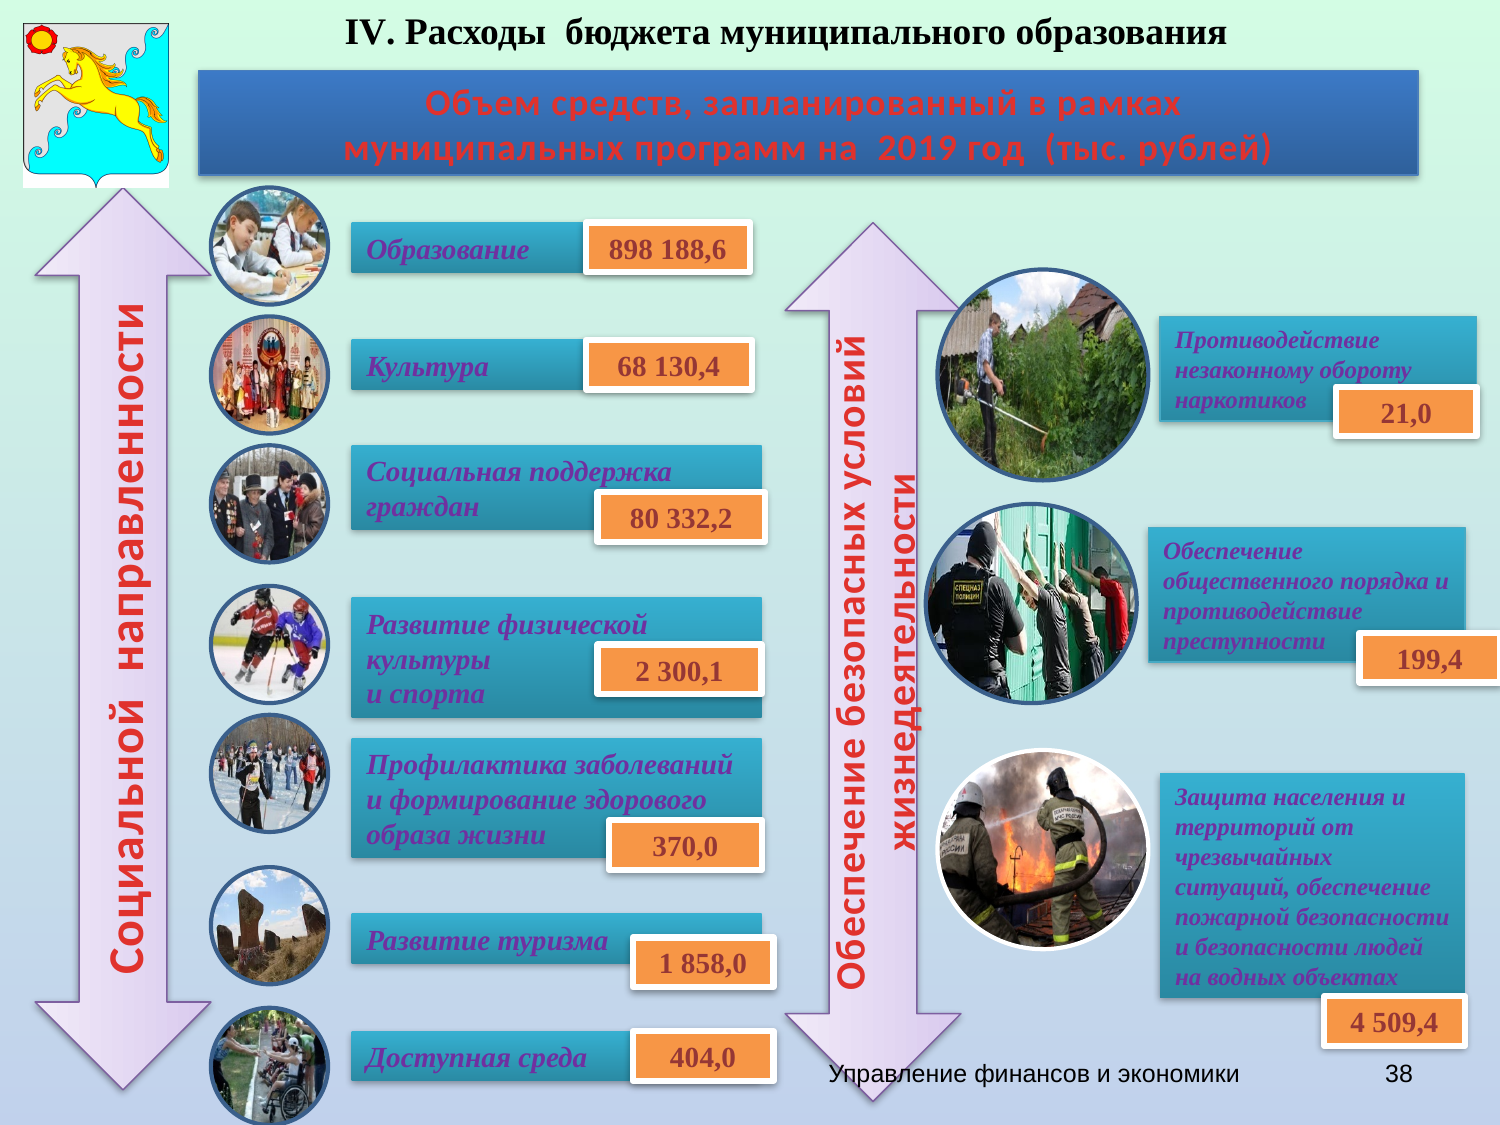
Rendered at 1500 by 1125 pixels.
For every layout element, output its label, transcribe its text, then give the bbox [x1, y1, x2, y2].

slide_number 38 [1272, 1042, 1429, 1103]
text_box Профилактика заболеваний и формирование здорового образа жизни [351, 738, 762, 858]
text_box Защита населения и территорий от чрезвычайных ситуаций, обеспечение пожарной безопасности и безопасности людей на водных объектах [1160, 773, 1465, 998]
text_box Обеспечение общественного порядка и противодействие преступности [1148, 527, 1466, 663]
text_box Развитие туризма [351, 913, 762, 964]
text_box [208, 443, 331, 565]
text_box [208, 583, 331, 706]
text_box Социальной направленности [34, 197, 212, 1091]
text_box 21,0 [1333, 384, 1480, 439]
text_box [923, 501, 1139, 706]
text_box Культура [351, 339, 580, 390]
text_box Образование [351, 222, 580, 273]
text_box Объем средств, запланированный в рамках муниципальных программ на 2019 год (тыс. рублей) [198, 70, 1419, 176]
text_box Развитие физической культуры и спорта [351, 597, 762, 718]
text_box IV. Расходы бюджета муниципального образования [222, 0, 1360, 60]
text_box 199,4 [1356, 630, 1500, 686]
text_box 2 300,1 [594, 641, 765, 697]
picture [23, 23, 169, 188]
text_box Обеспечение безопасных условий жизнедеятельности [784, 222, 962, 1042]
text_box Доступная среда [351, 1031, 626, 1081]
text_box [208, 1005, 331, 1125]
text_box 80 332,2 [594, 489, 768, 545]
text_box [935, 747, 1151, 952]
text_box 898 188,6 [583, 219, 753, 275]
text_box 370,0 [606, 817, 765, 873]
text_box 1 858,0 [630, 934, 777, 990]
text_box 4 509,4 [1321, 993, 1468, 1049]
text_box [208, 185, 331, 307]
text_box 404,0 [630, 1028, 777, 1084]
text_box 68 130,4 [583, 337, 755, 393]
footer Управление финансов и экономики [796, 1042, 1272, 1103]
text_box [935, 267, 1151, 483]
text_box Противодействие незаконному обороту наркотиков [1159, 316, 1477, 422]
text_box [208, 712, 331, 835]
text_box [208, 865, 331, 987]
text_box [208, 314, 331, 436]
text_box Социальная поддержка граждан [351, 445, 762, 530]
